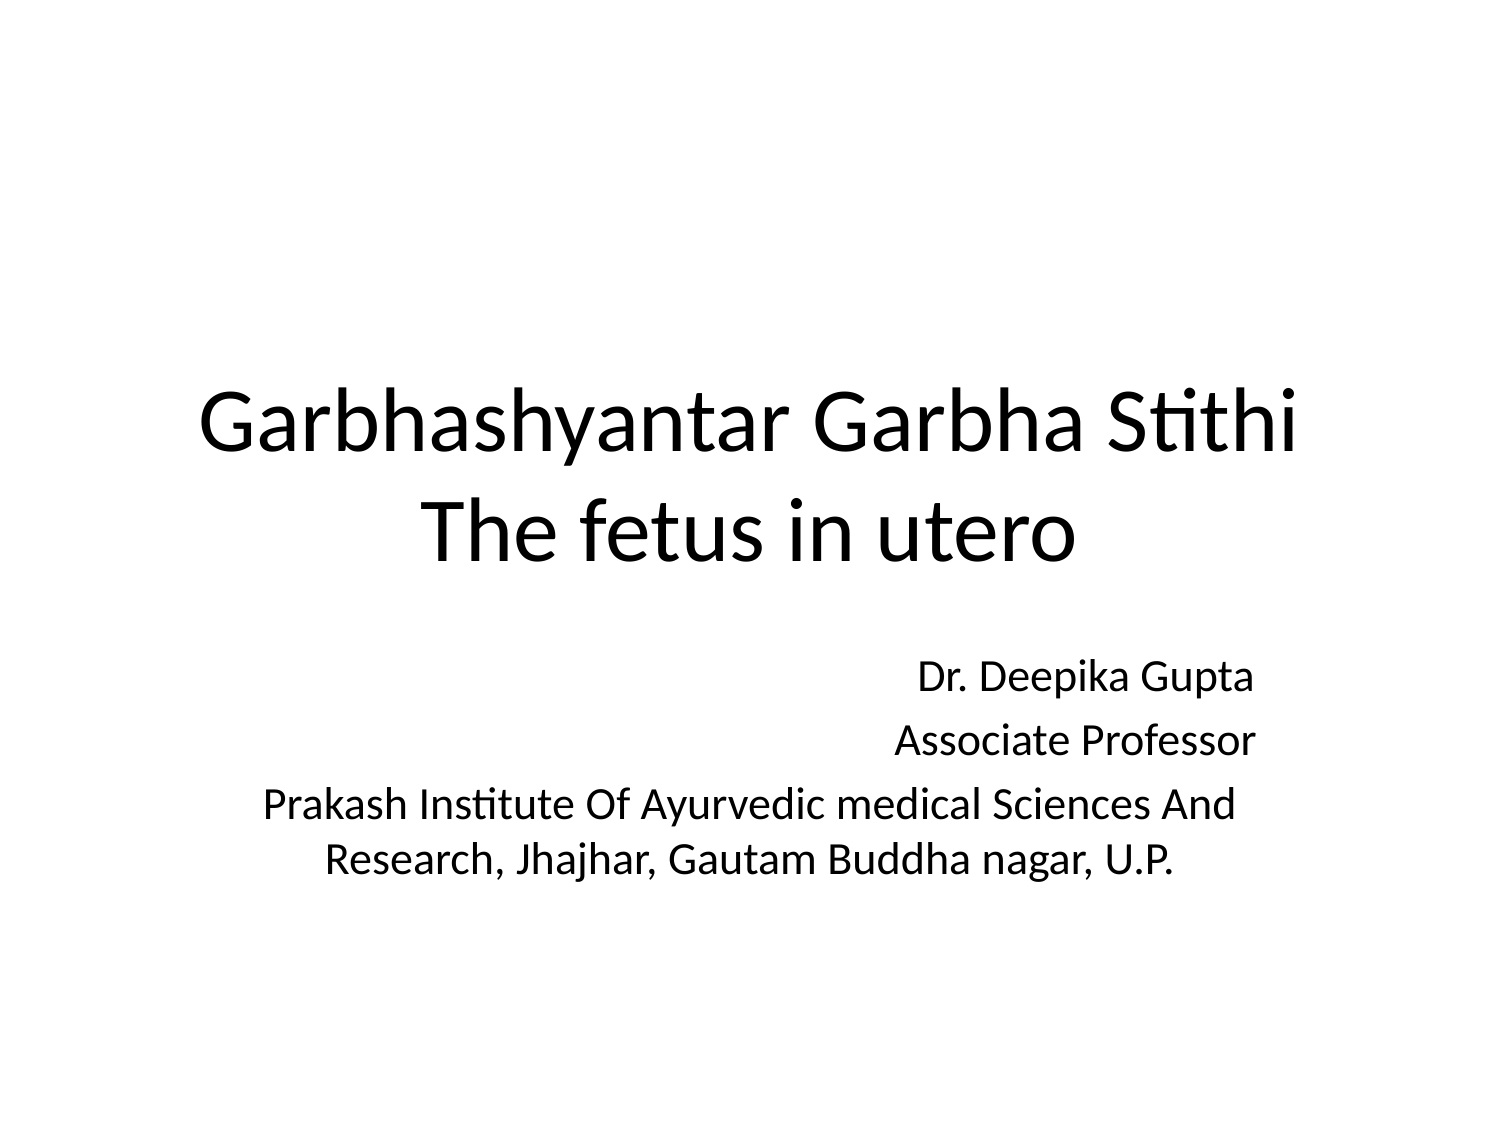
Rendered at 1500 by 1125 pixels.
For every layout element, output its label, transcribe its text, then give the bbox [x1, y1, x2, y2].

title Garbhashyantar Garbha Stithi The fetus in utero [112, 349, 1388, 591]
subtitle Dr. Deepika Gupta Associate Professor Prakash Institute Of Ayurvedic medical Sciences And Research, Jhajhar, Gautam Buddha nagar, U.P. [225, 637, 1275, 925]
